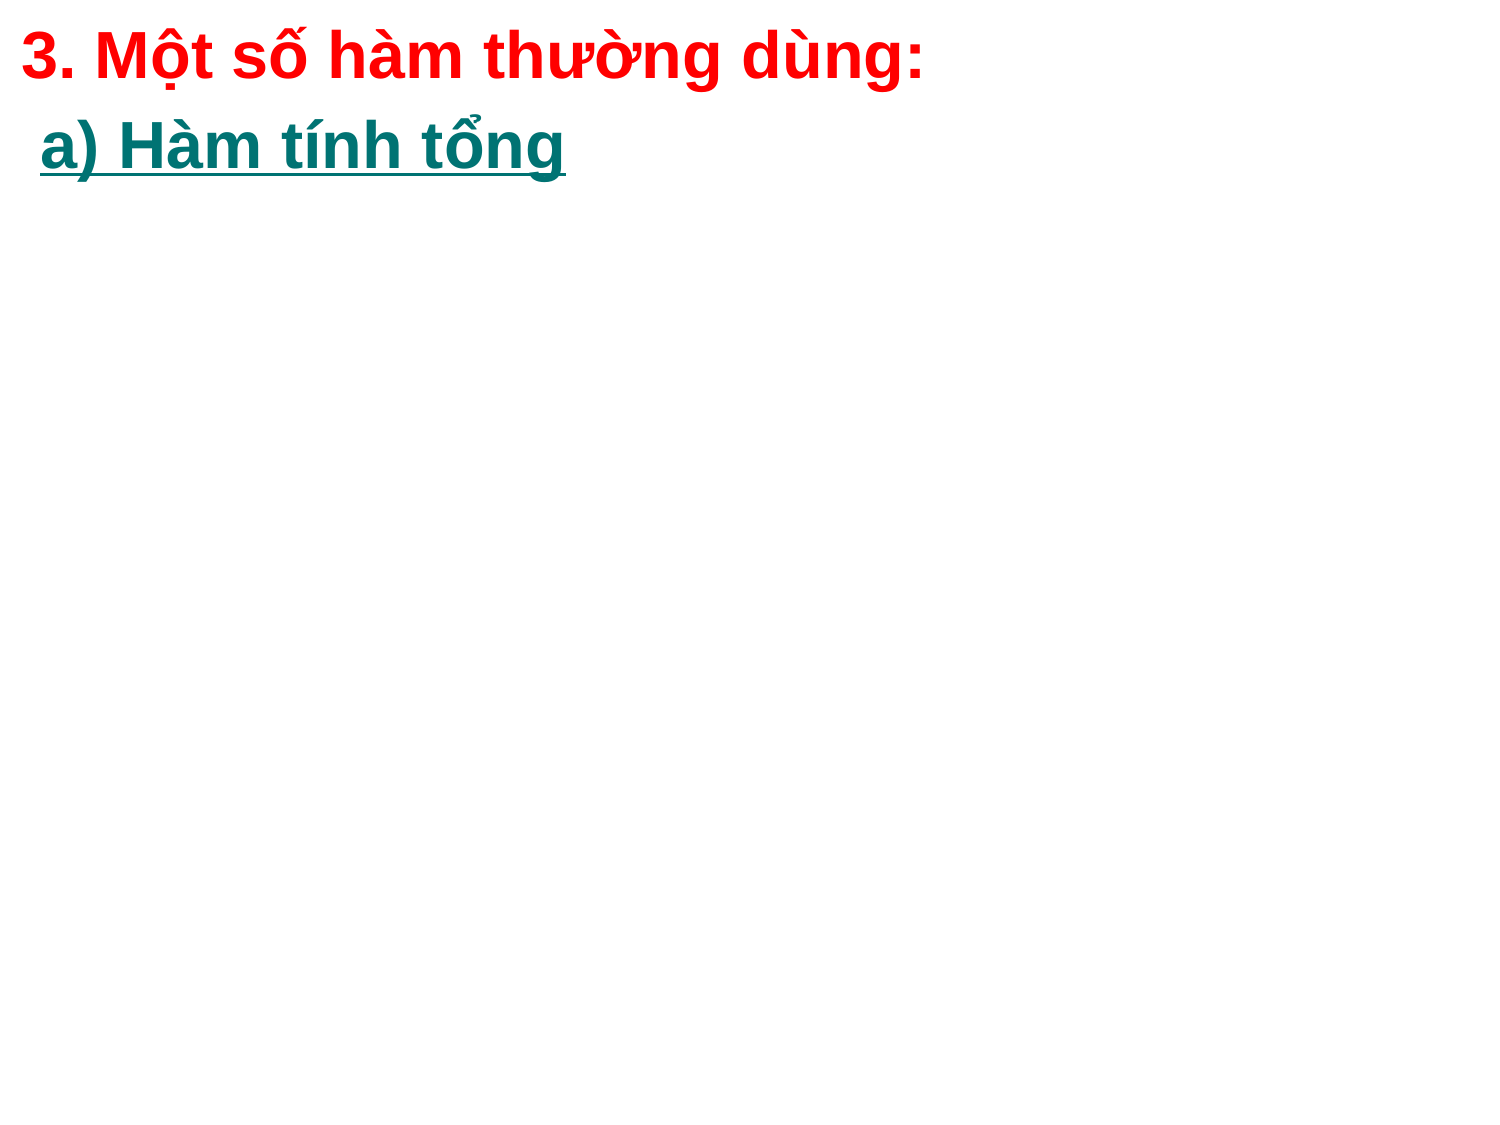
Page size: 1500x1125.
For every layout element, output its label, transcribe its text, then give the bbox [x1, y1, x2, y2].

text_box a) Hàm tính tổng [37, 100, 638, 184]
text_box 3. Một số hàm thường dùng: [6, 4, 1069, 100]
